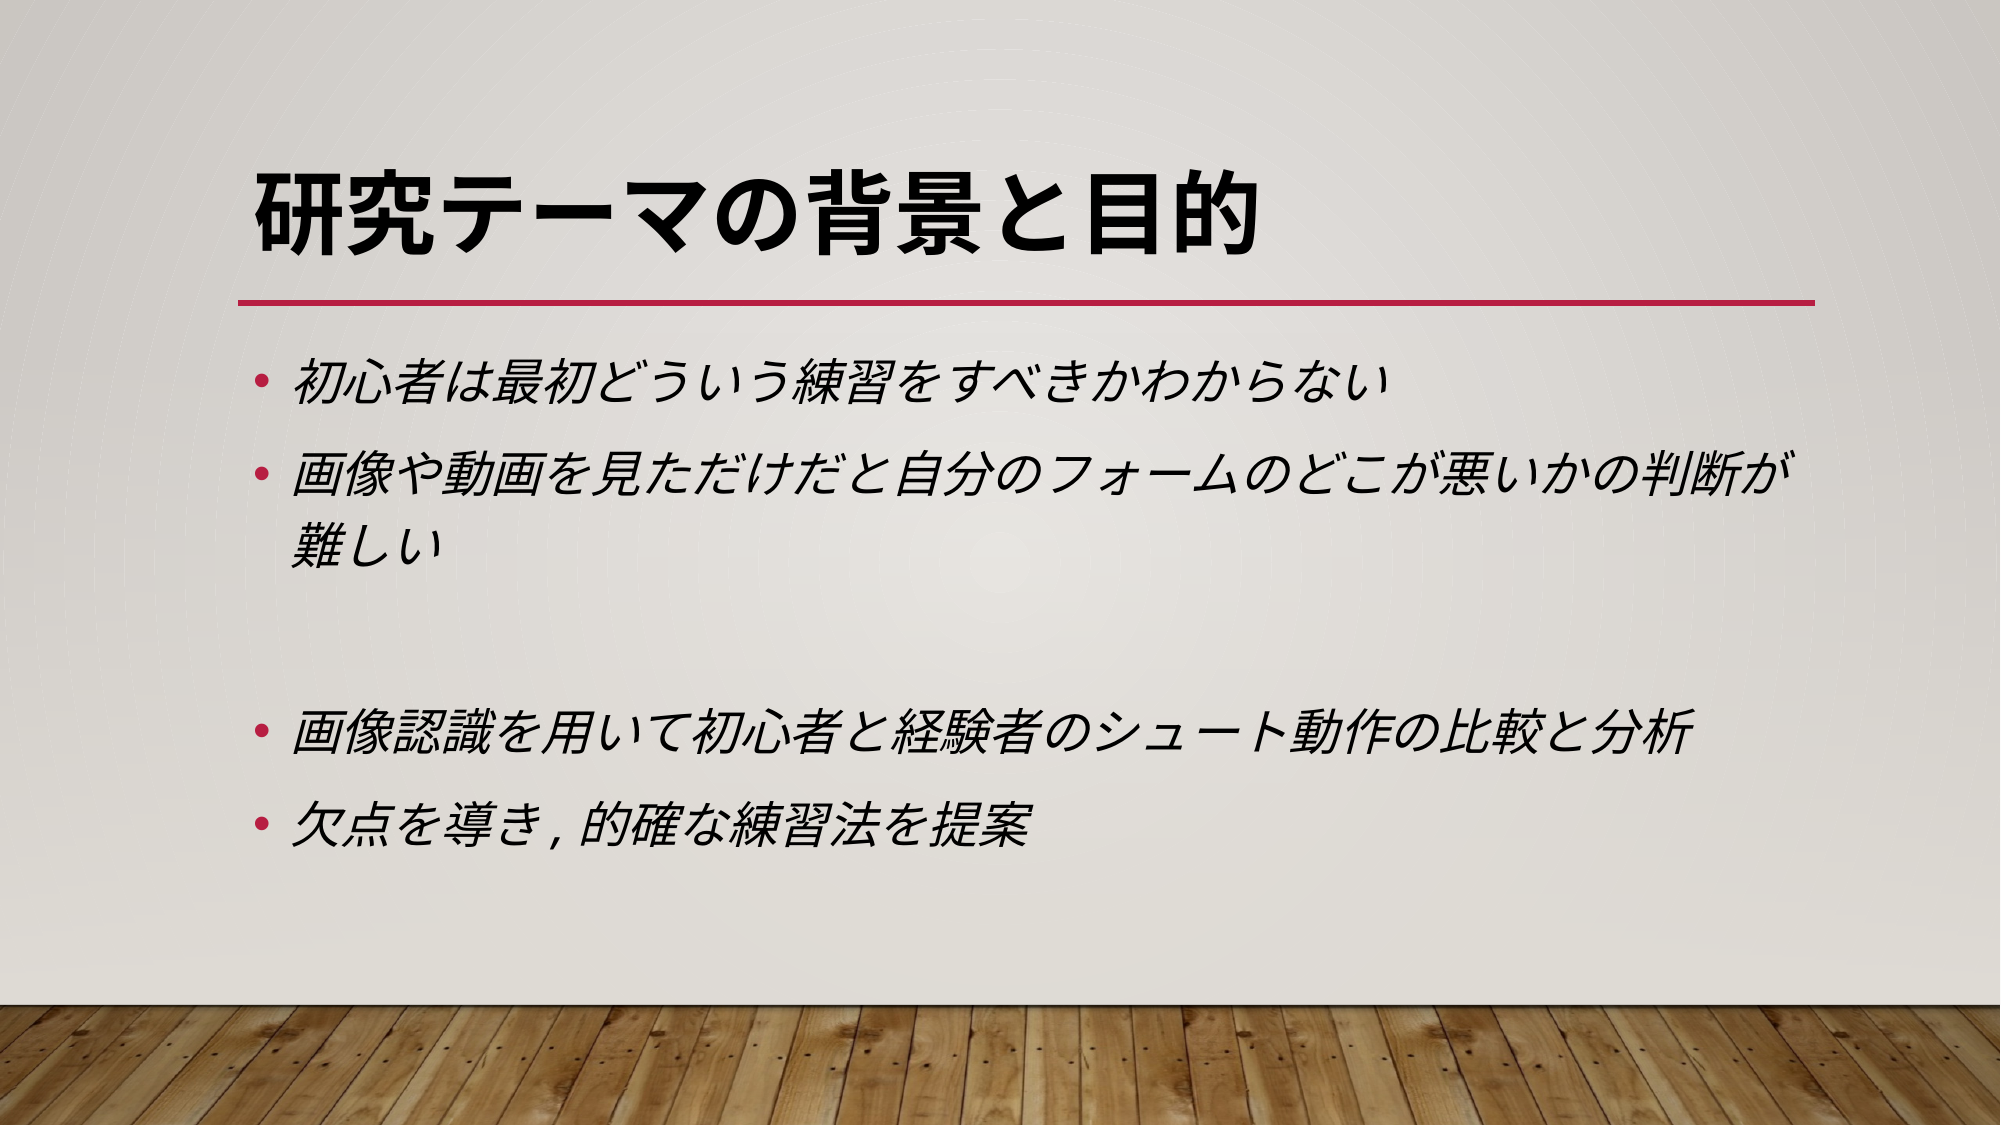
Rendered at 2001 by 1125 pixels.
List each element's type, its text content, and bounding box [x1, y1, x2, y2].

picture [0, 1005, 2000, 1125]
list 初心者は最初どういう練習をすべきかわからない 画像や動画を見ただけだと自分のフォームのどこが悪いかの判断が難しい 画像認識を用いて初心者と経験者のシュート動作の比較と分析 欠点を導き,的確な練習法を提案 [238, 330, 1814, 897]
title 研究テーマの背景と目的 [238, 131, 1814, 305]
